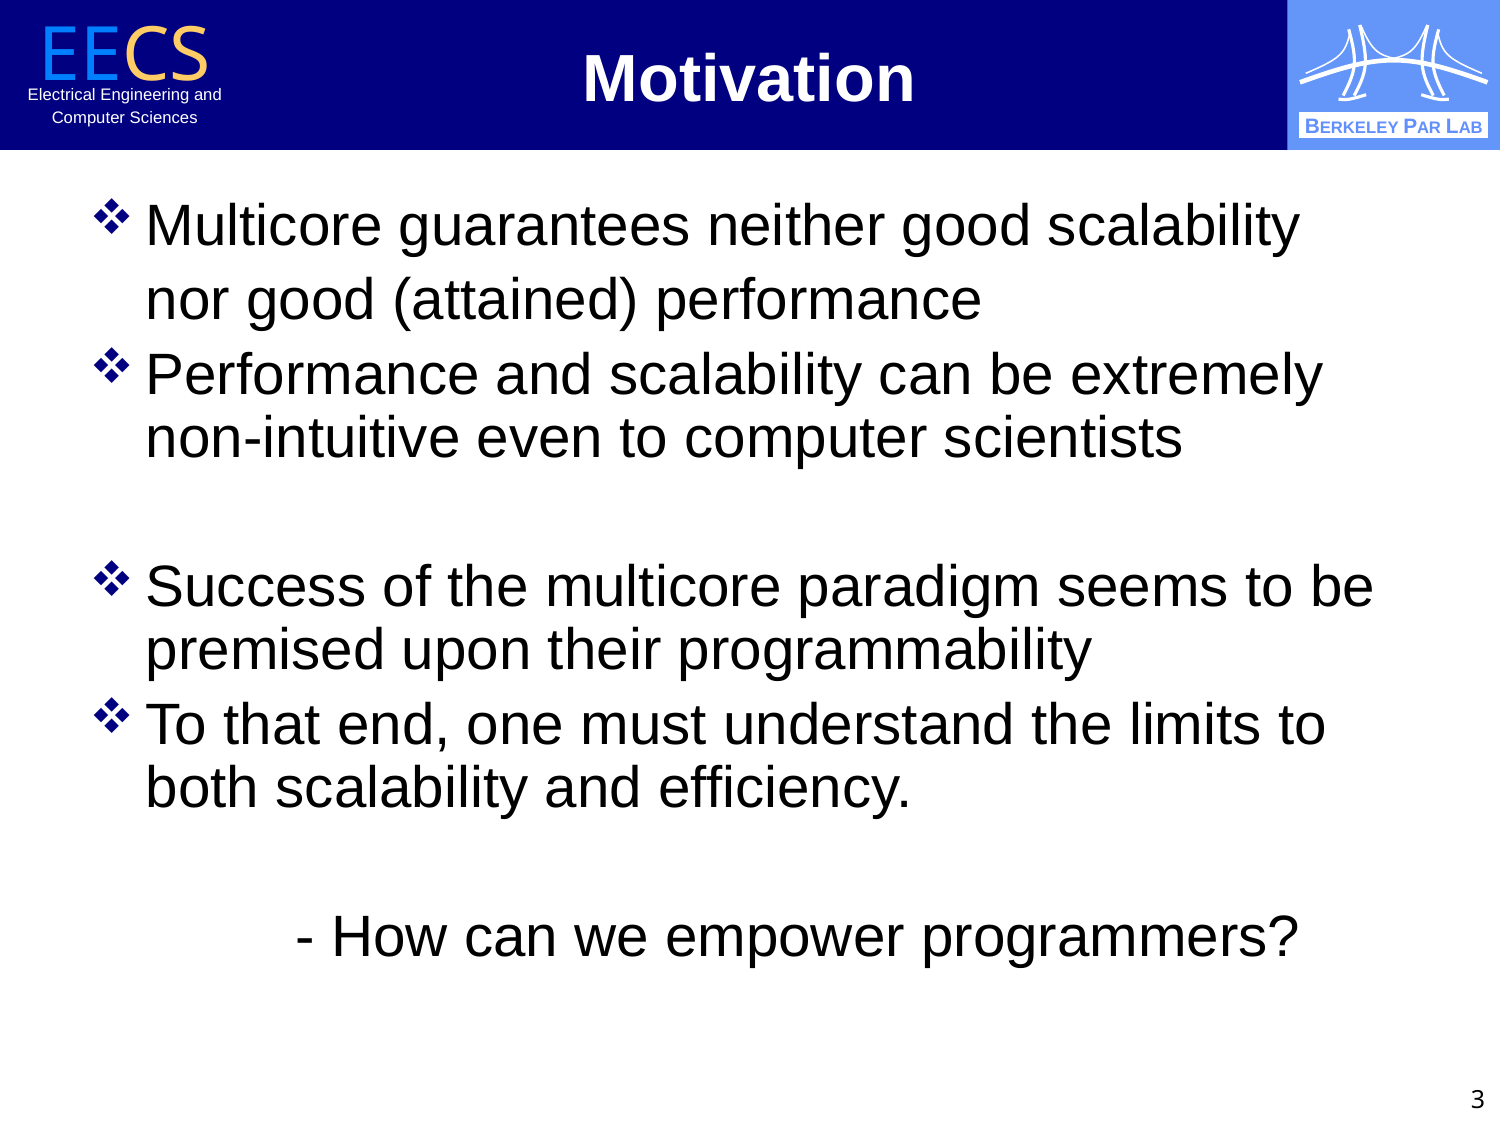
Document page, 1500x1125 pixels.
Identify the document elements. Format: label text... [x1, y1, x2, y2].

list Multicore guarantees neither good scalability nor good (attained) performance Performance and scalability can be extremely non-intuitive even to computer scientists Success of the multicore paradigm seems to be premised upon their programmability To that end, one must understand the limits to both scalability and efficiency. - How can we empower programmers? [74, 187, 1425, 1050]
title Motivation [224, 0, 1275, 150]
slide_number 3 [1149, 1085, 1500, 1125]
